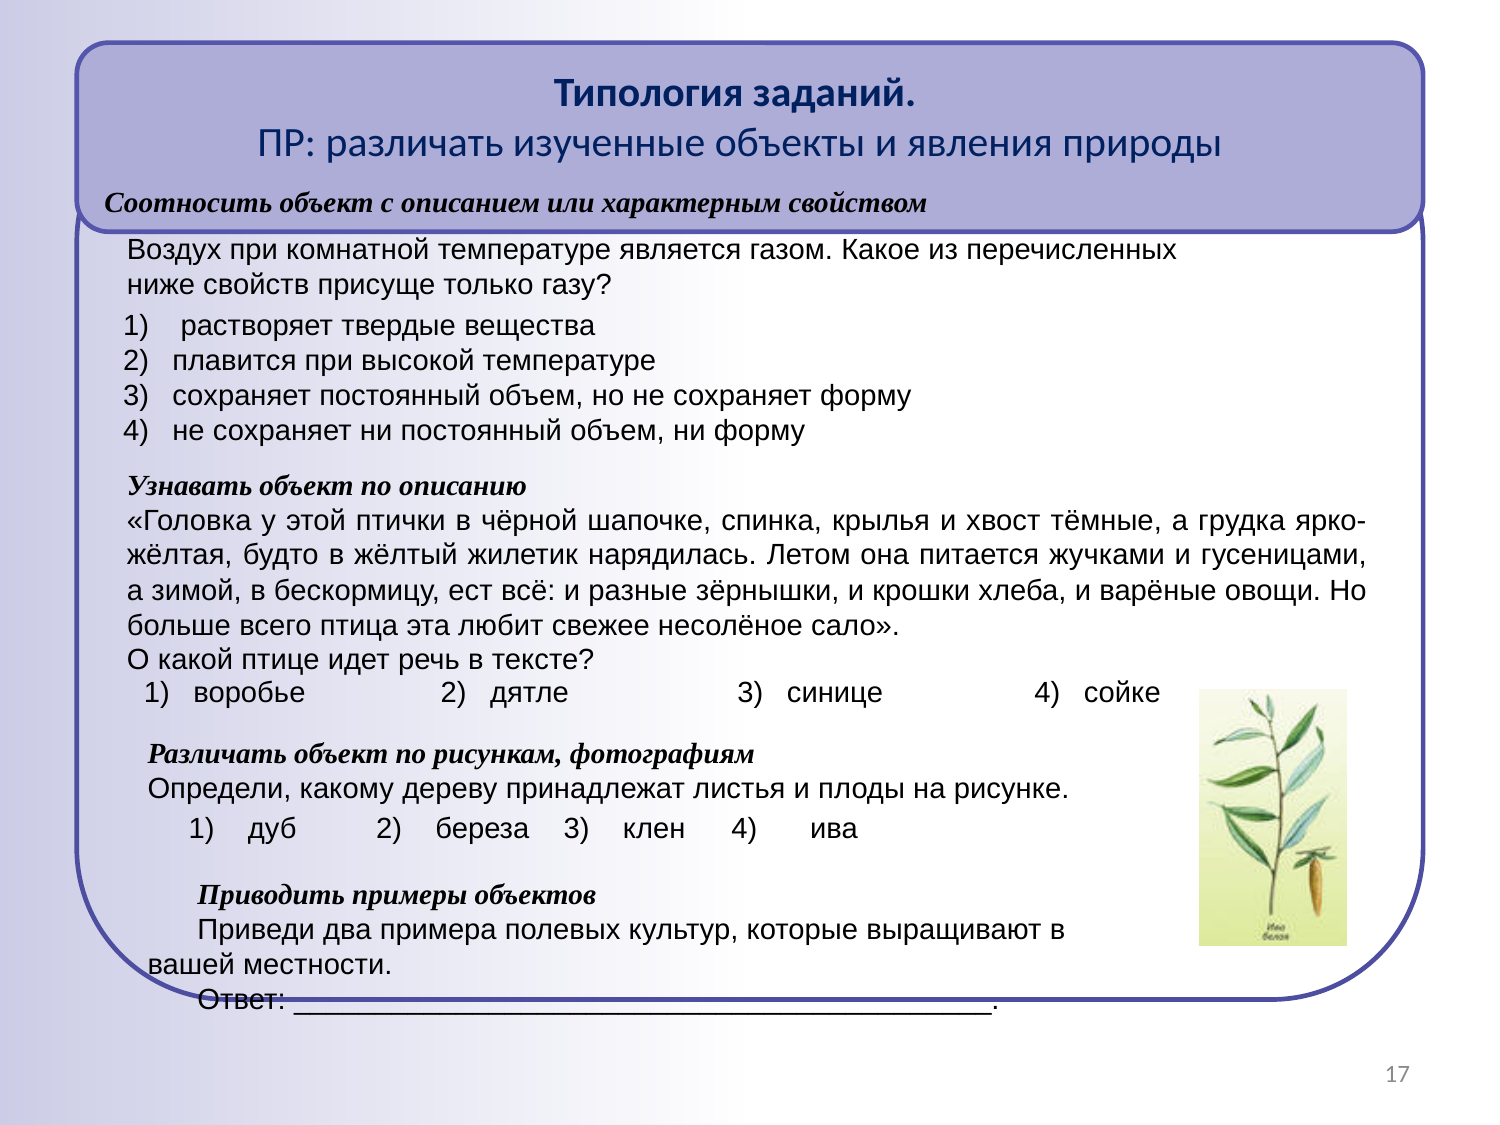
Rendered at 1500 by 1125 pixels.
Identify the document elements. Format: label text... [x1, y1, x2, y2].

text_box Типология заданий. ПР: различать изученные объекты и явления природы [47, 57, 1434, 176]
slide_number 17 [1074, 1042, 1425, 1103]
table_header дуб [237, 812, 365, 848]
table_cell не сохраняет ни постоянный объем, ни форму [161, 414, 1285, 449]
table_header ива [799, 812, 1115, 848]
table_header 1) [112, 309, 161, 344]
picture [1198, 689, 1347, 946]
table_header 3) [553, 812, 612, 848]
table_cell сохраняет постоянный объем, но не сохраняет форму [161, 379, 1285, 414]
text_box Приводить примеры объектов Приведи два примера полевых культур, которые выращивают в вашей местности. Ответ: ___________________________________________. [132, 868, 1161, 1023]
table_cell 2) [112, 344, 161, 379]
text_box Воздух при комнатной температуре является газом. Какое из перечисленных ниже свойств присуще только газу? [112, 223, 1231, 308]
table_cell 4) [112, 414, 161, 449]
text_box Соотносить объект с описанием или характерным свойством [89, 176, 1453, 226]
table_header клен [612, 812, 720, 848]
table_cell 3) [112, 379, 161, 414]
text_box Узнавать объект по описанию «Головка у этой птички в чёрной шапочке, спинка, крылья и хвост тёмные, а грудка ярко-жёлтая, будто в жёлтый жилетик нарядилась. Летом она питается жучками и гусеницами, а зимой, в бескормицу, ест всё: и разные зёрнышки, и крошки хлеба, и варёные овощи. Но больше всего птица эта любит свежее несолёное сало». О какой птице идет речь в тексте? [112, 458, 1383, 729]
table_header 4) [720, 812, 799, 848]
table_header растворяет твердые вещества [161, 309, 1285, 344]
table_header 2) [365, 812, 424, 848]
text_box Различать объект по рисункам, фотографиям Определи, какому дереву принадлежат листья и плоды на рисунке. [132, 727, 1193, 812]
table_header 1) [178, 812, 237, 848]
table_cell плавится при высокой температуре [161, 344, 1285, 379]
table_header береза [424, 812, 553, 848]
